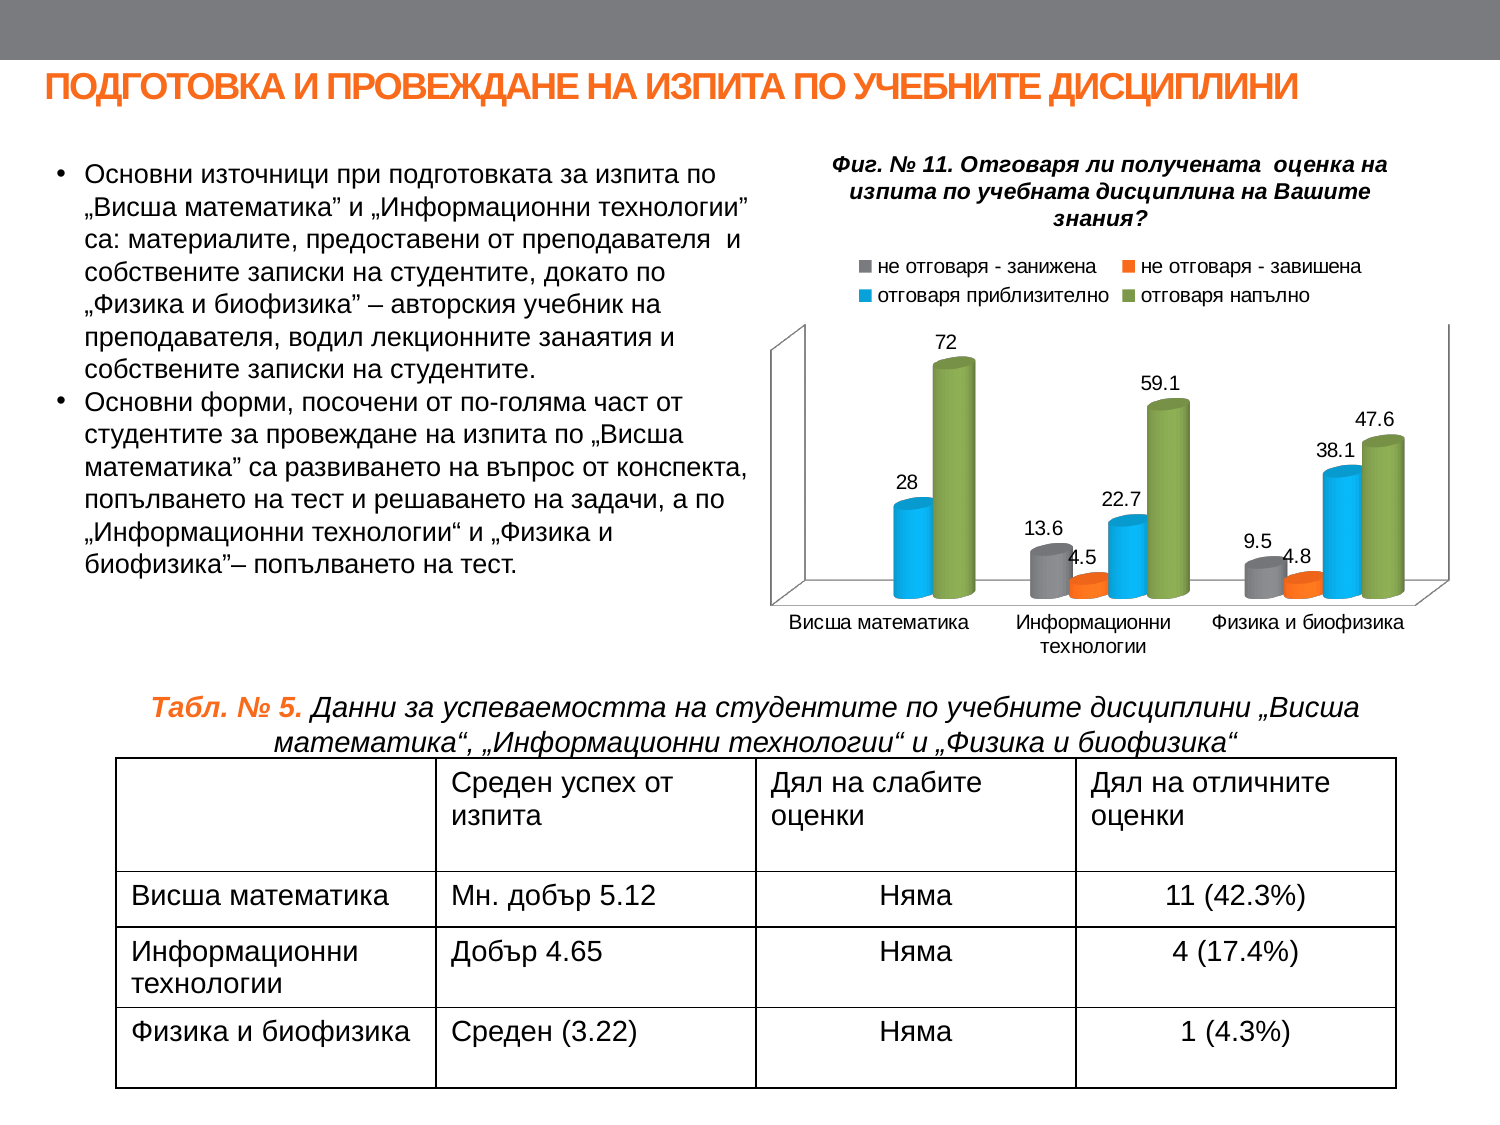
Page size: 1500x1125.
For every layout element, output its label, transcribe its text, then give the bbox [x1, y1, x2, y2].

table_cell Физика и биофизика [117, 1008, 435, 1087]
table_cell Няма [757, 928, 1075, 1007]
text_box Табл. № 5. Данни за успеваемостта на студентите по учебните дисциплини „Висша математика“, „Информационни технологии“ и „Физика и биофизика“ [88, 680, 1424, 766]
table_header [117, 766, 435, 871]
chart [755, 125, 1465, 670]
table_cell Добър 4.65 [437, 928, 755, 1007]
table_cell Информационни технологии [117, 928, 435, 1007]
table_cell 1 (4.3%) [1077, 1008, 1395, 1087]
table_header Дял на отличните оценки [1077, 766, 1395, 871]
table_cell Няма [757, 1008, 1075, 1087]
table_cell Мн. добър 5.12 [437, 872, 755, 926]
table_cell Среден (3.22) [437, 1008, 755, 1087]
table_cell Няма [757, 872, 1075, 926]
table_cell 4 (17.4%) [1077, 928, 1395, 1007]
text_box Основни източници при подготовката за изпита по „Висша математика” и „Информационни технологии” са: материалите, предоставени от преподавателя и собствените записки на студентите, докато по „Физика и биофизика” – авторския учебник на преподавателя, водил лекционните занаятия и собствените записки на студентите. Основни форми, посочени от по-голяма част от студентите за провеждане на изпита по „Висша математика” са развиването на въпрос от конспекта, попълването на тест и решаването на задачи, а по „Информационни технологии“ и „Физика и биофизика”– попълването на тест. [41, 149, 752, 669]
title ПОДГОТОВКА И ПРОВЕЖДАНЕ НА ИЗПИТА ПО УЧЕБНИТЕ ДИСЦИПЛИНИ [29, 30, 1471, 138]
table_cell Висша математика [117, 872, 435, 926]
table_header Среден успех от изпита [437, 766, 755, 871]
table_header Дял на слабите оценки [757, 766, 1075, 871]
table_cell 11 (42.3%) [1077, 872, 1395, 926]
